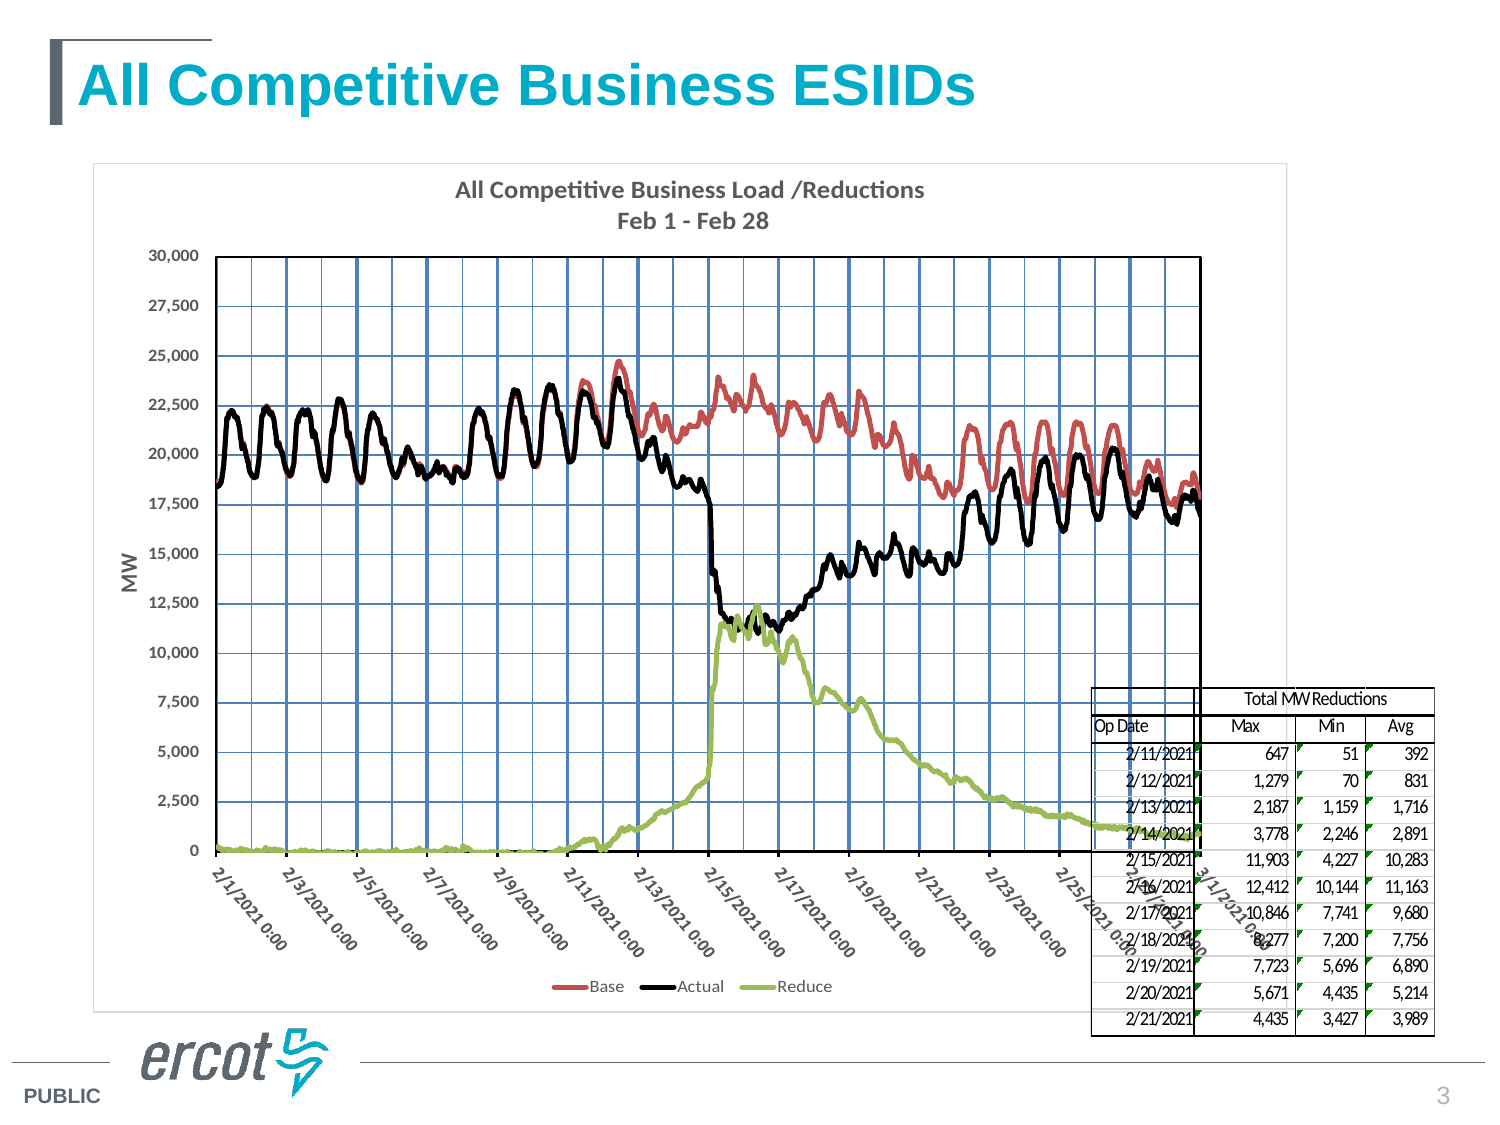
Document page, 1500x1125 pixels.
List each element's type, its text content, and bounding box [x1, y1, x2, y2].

slide_number 3 [1400, 1076, 1488, 1113]
title All Competitive Business ESIIDs [62, 39, 1450, 125]
picture [137, 1024, 332, 1100]
picture [92, 162, 1437, 1038]
